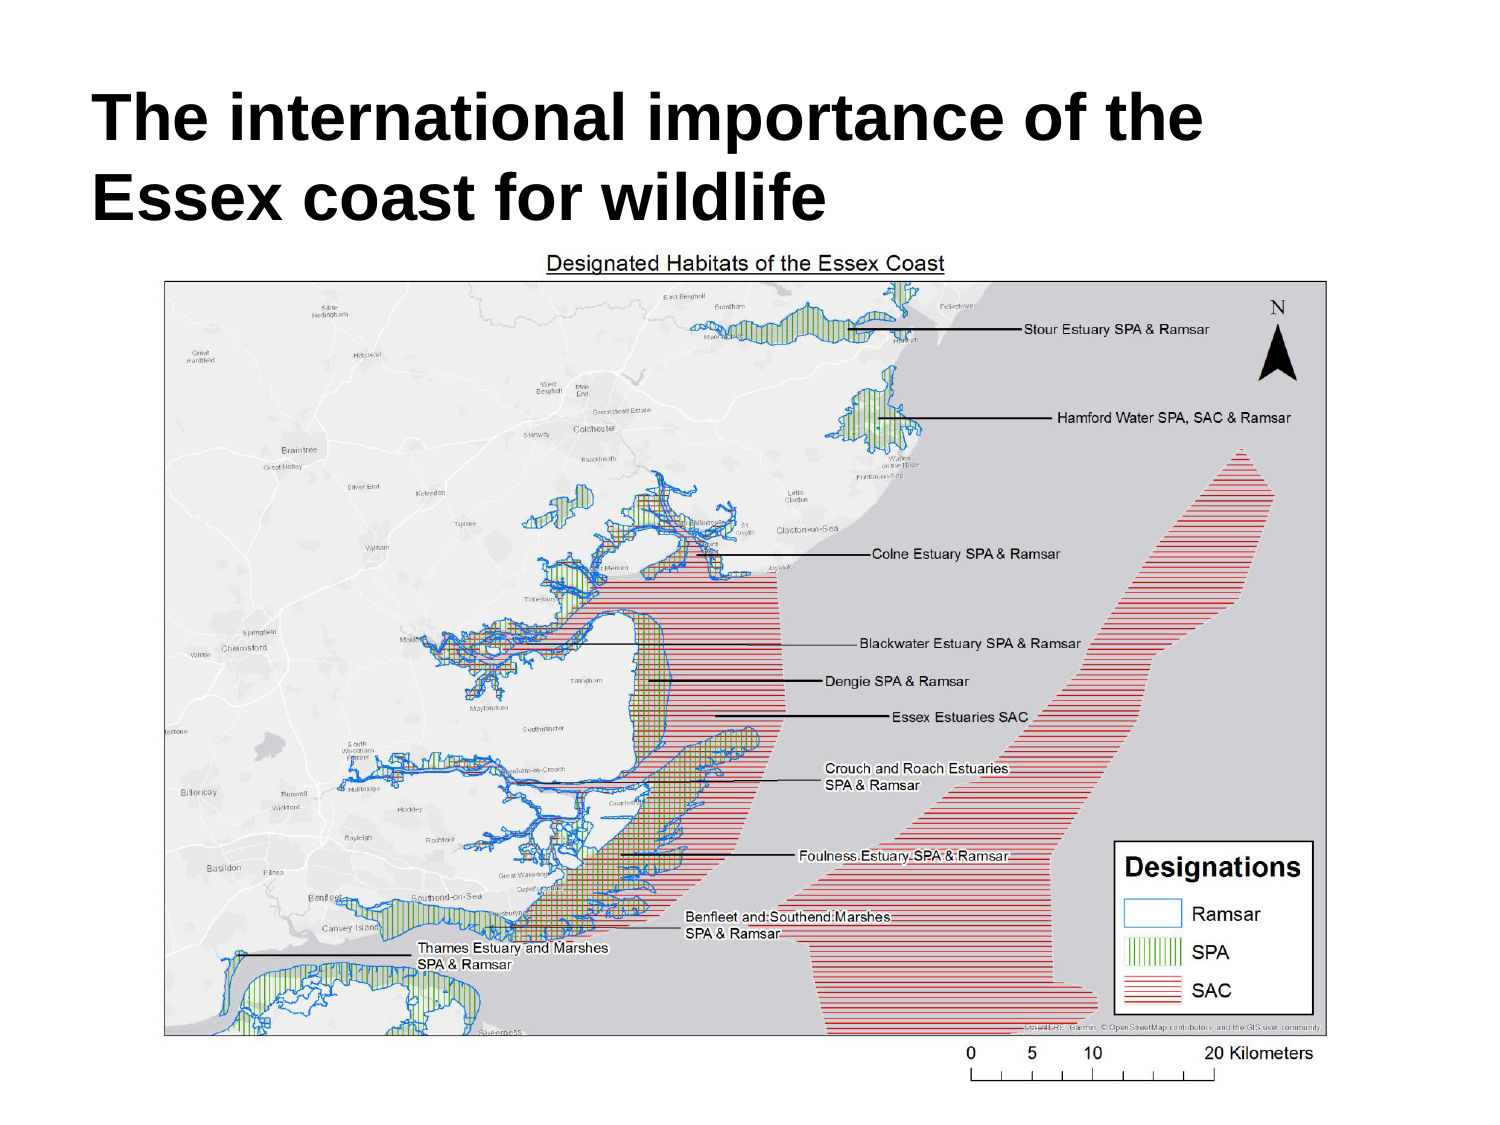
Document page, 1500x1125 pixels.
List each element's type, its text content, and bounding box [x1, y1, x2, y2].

title The international importance of the Essex coast for wildlife [76, 66, 1424, 173]
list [135, 231, 1355, 1095]
